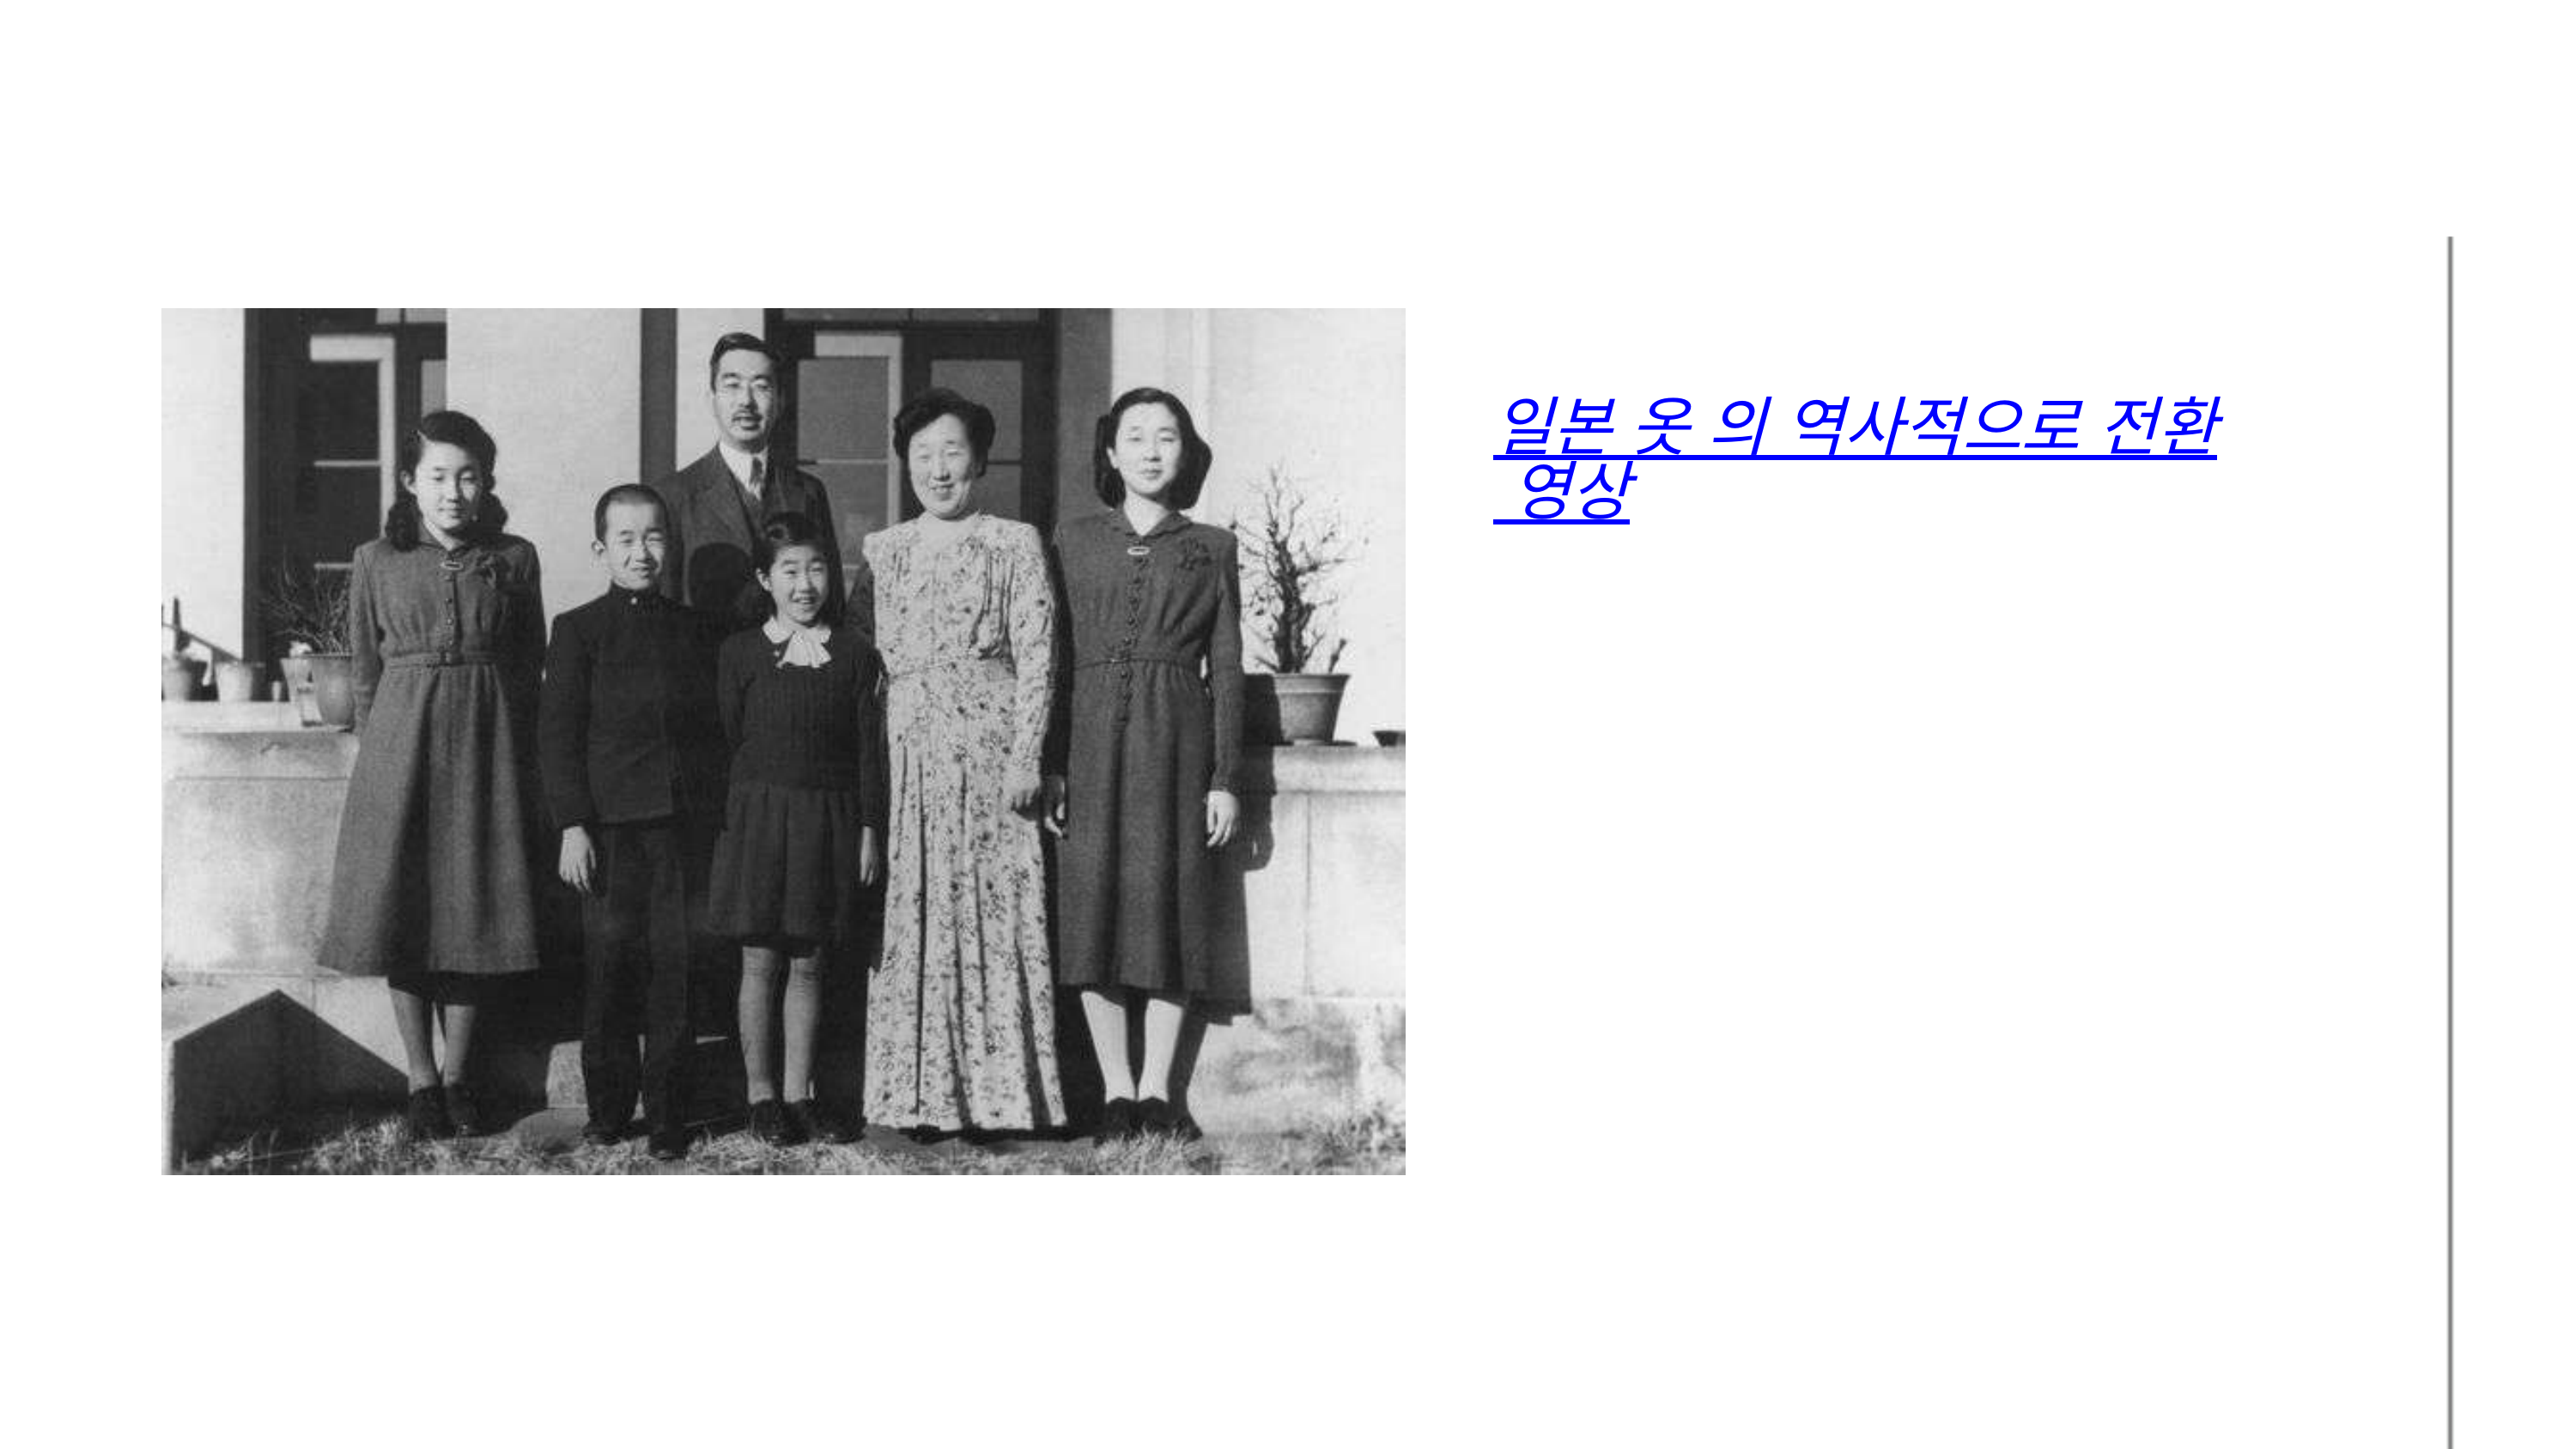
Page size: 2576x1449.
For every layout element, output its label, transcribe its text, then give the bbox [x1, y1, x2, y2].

picture [161, 308, 1406, 1175]
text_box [1831, 845, 2576, 864]
picture [2442, 864, 2458, 1449]
text_box 일본 옷 의 역사적으로 전환 영상 [1480, 379, 2243, 563]
picture [2442, 238, 2458, 845]
